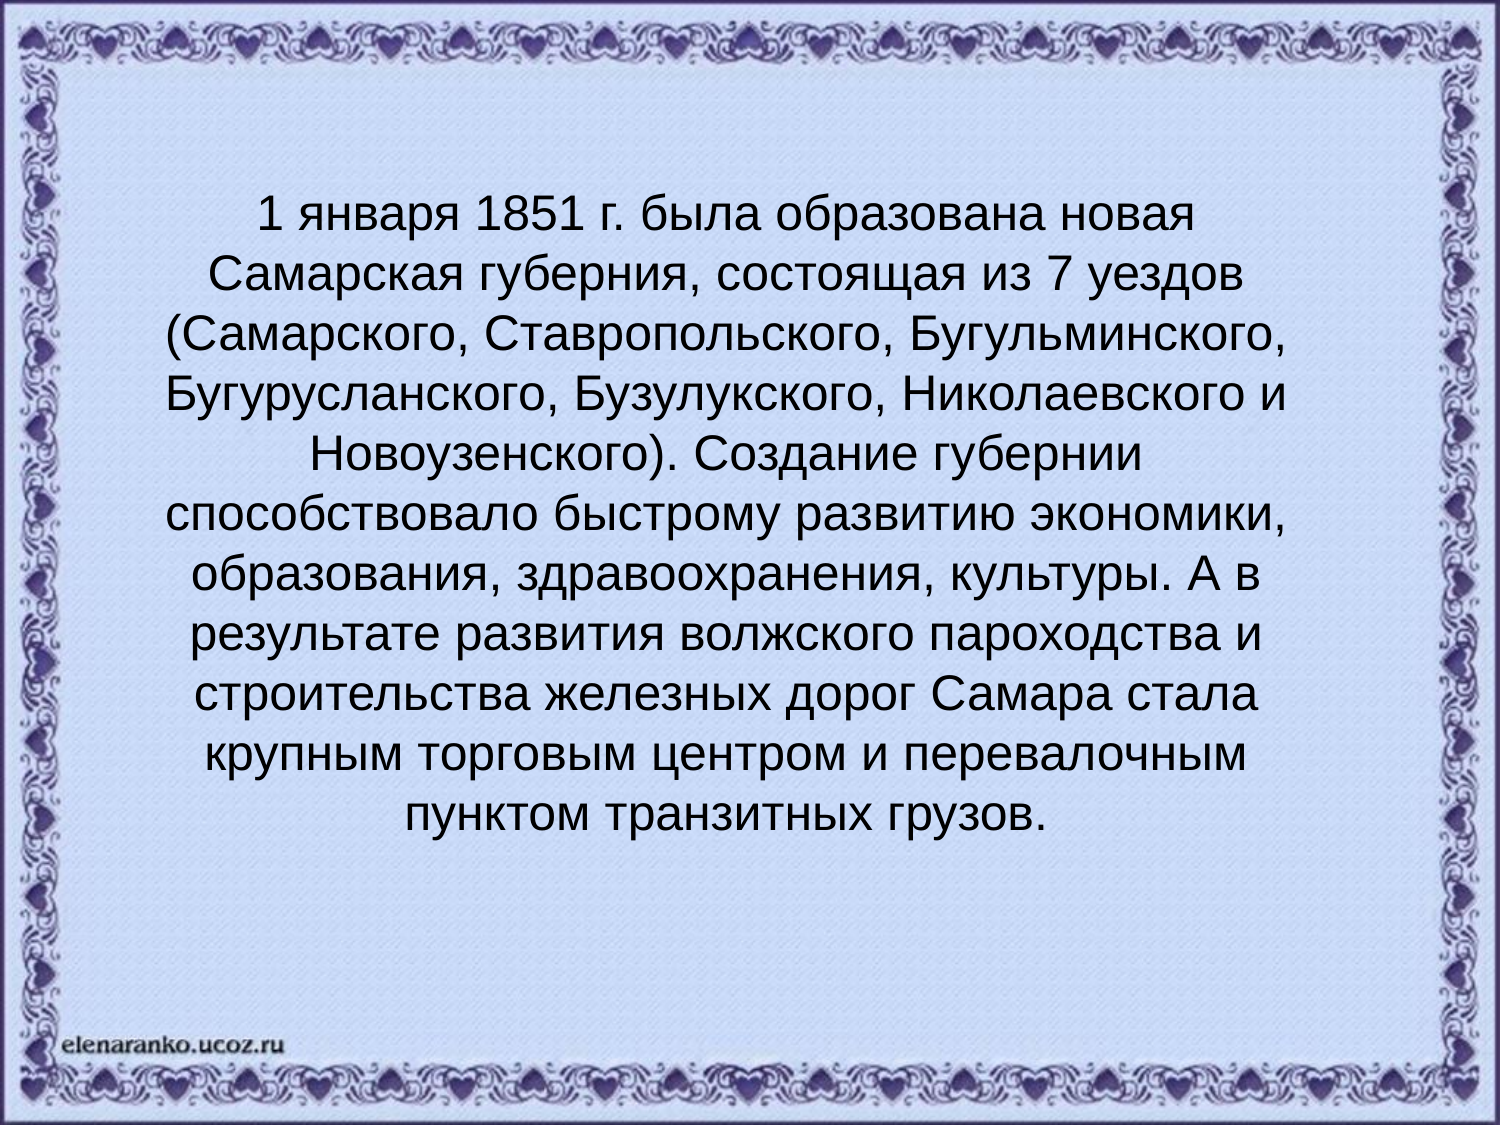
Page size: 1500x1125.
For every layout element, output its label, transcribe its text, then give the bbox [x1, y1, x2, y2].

text_box 1 января 1851 г. была образована новая Самарская губерния, состоящая из 7 уездов (Самарского, Ставропольского, Бугульминского, Бугурусланского, Бузулукского, Николаевского и Новоузенского). Создание губернии способствовало быстрому развитию экономики, образования, здравоохранения, культуры. А в результате развития волжского пароходства и строительства железных дорог Самара стала крупным торговым центром и перевалочным пунктом транзитных грузов. [123, 172, 1329, 848]
picture [0, 0, 1500, 1125]
